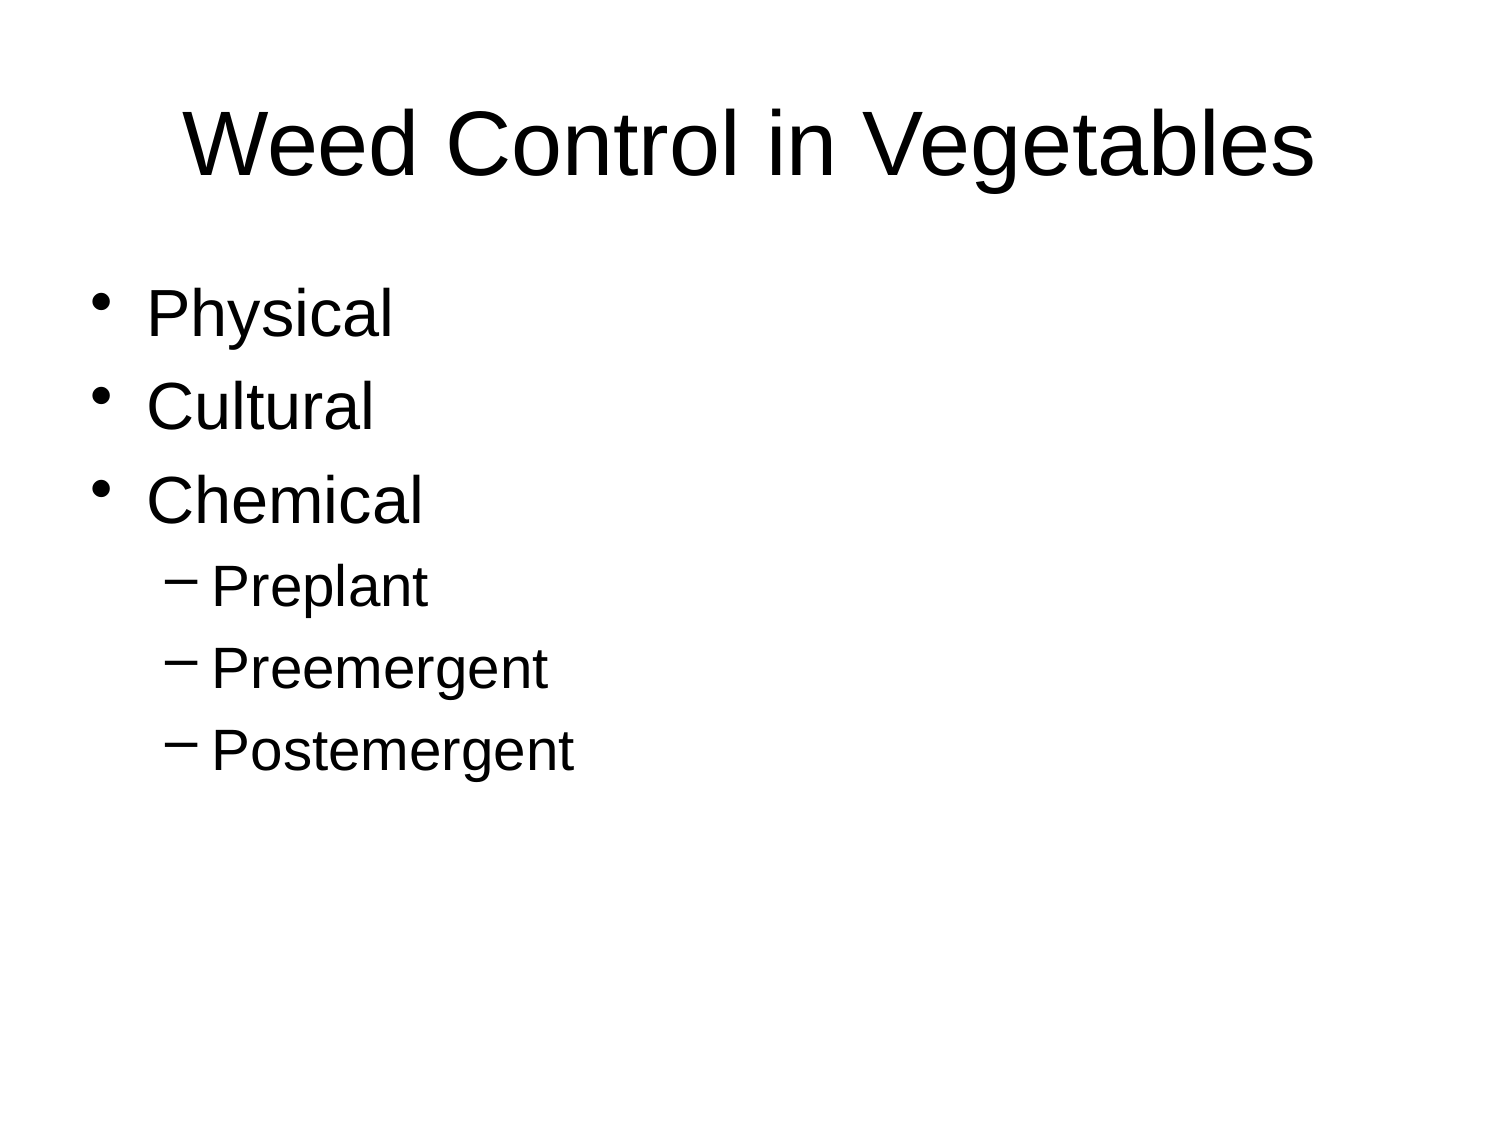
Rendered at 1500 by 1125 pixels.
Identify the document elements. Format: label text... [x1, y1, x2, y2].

title Weed Control in Vegetables [75, 45, 1425, 233]
list Physical Cultural Chemical Preplant Preemergent Postemergent [75, 262, 1425, 1005]
